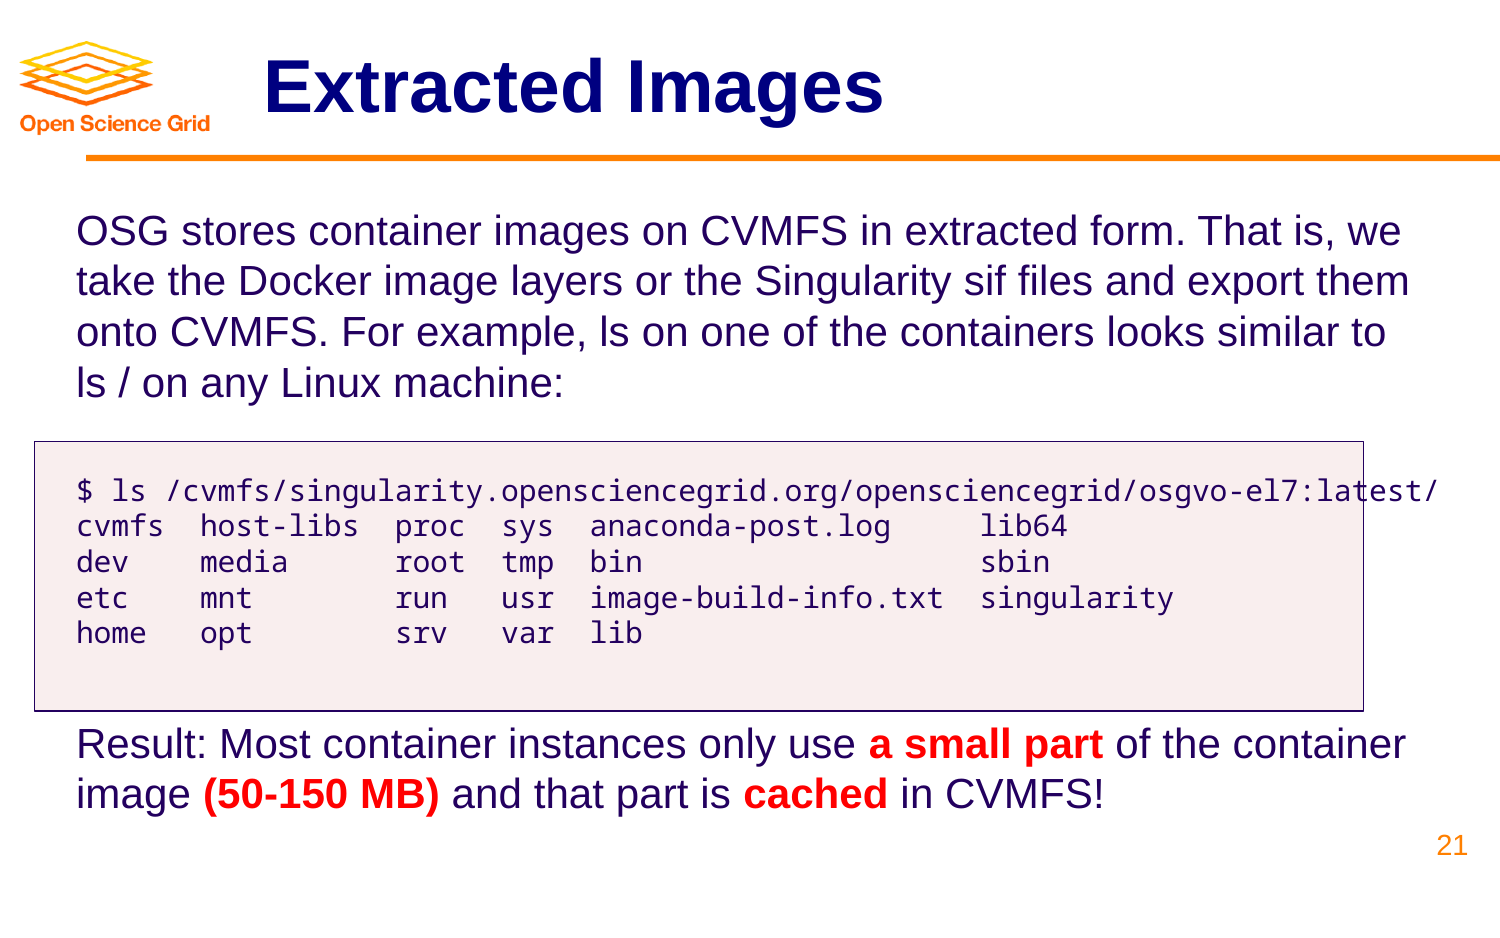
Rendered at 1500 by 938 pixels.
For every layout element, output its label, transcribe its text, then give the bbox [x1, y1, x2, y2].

picture [0, 22, 229, 149]
list OSG stores container images on CVMFS in extracted form. That is, we take the Docker image layers or the Singularity sif files and export them onto CVMFS. For example, ls on one of the containers looks similar to ls / on any Linux machine: $ ls /cvmfs/singularity.opensciencegrid.org/opensciencegrid/osgvo-el7:latest/ cvmfs host-libs proc sys anaconda-post.log lib64 dev media root tmp bin sbin etc mnt run usr image-build-info.txt singularity home opt srv var lib Result: Most container instances only use a small part of the container image (50-150 MB) and that part is cached in CVMFS! [64, 197, 1463, 758]
slide_number 21 [1389, 811, 1481, 877]
title Extracted Images [252, 35, 1500, 130]
text_box [34, 441, 64, 712]
